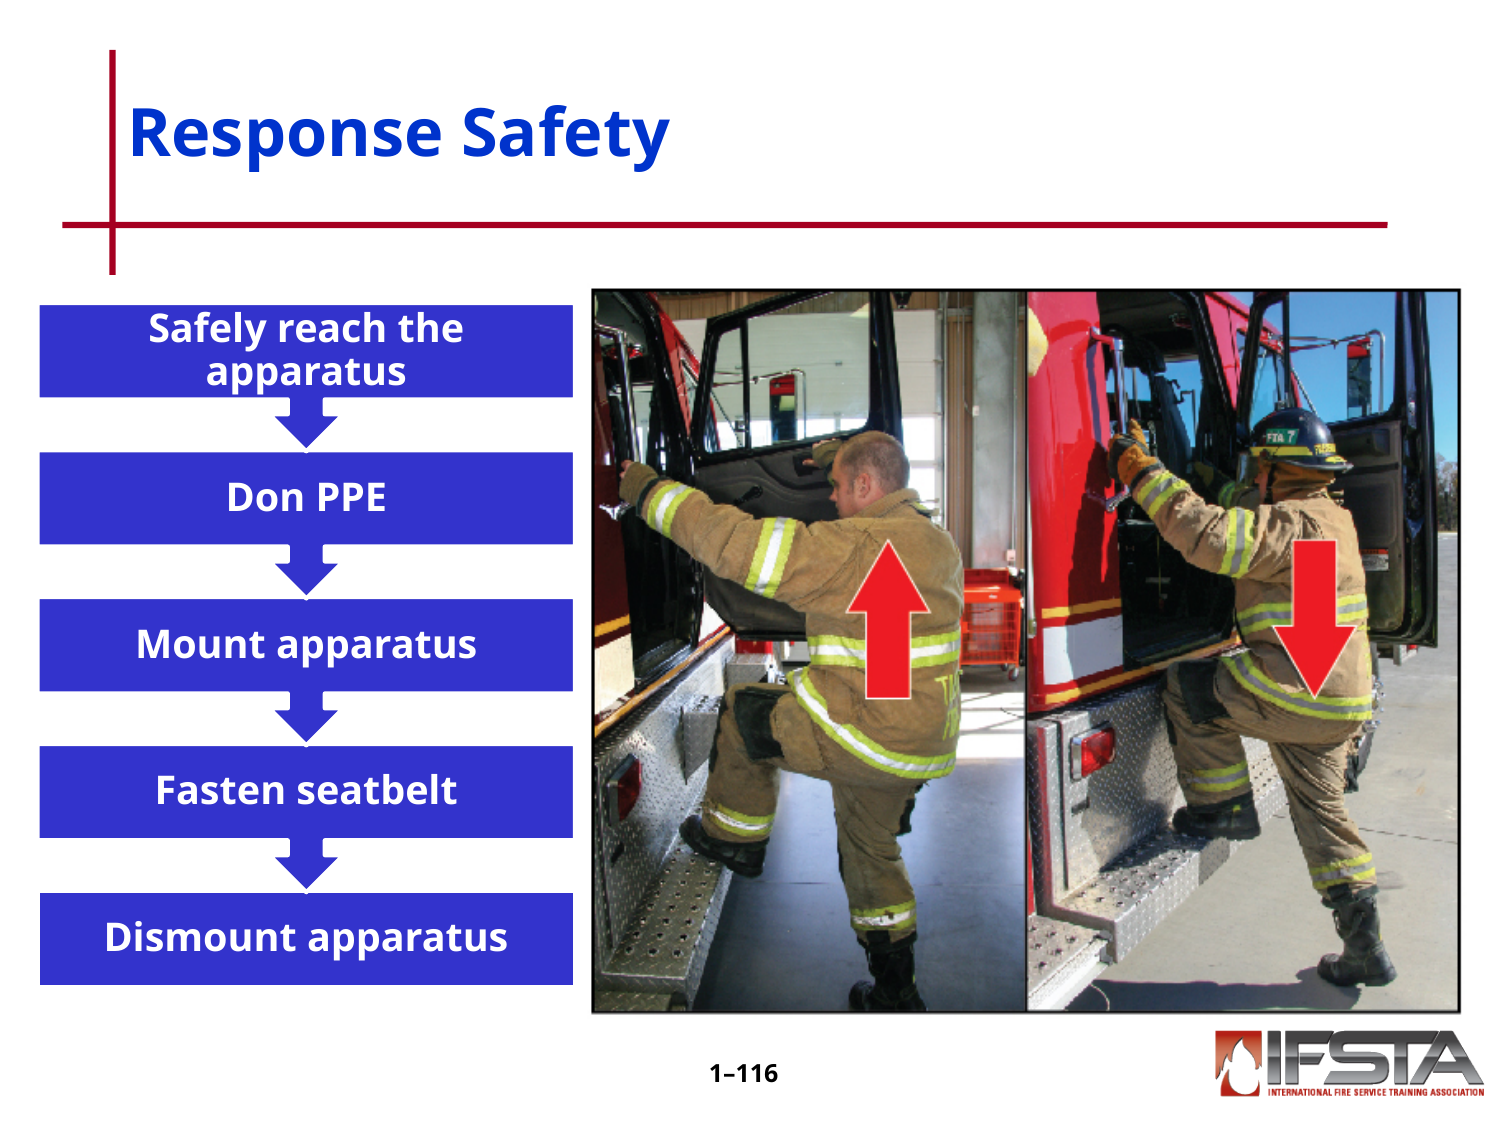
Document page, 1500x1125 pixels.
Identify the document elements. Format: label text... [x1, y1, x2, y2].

title Response Safety [112, 50, 1388, 225]
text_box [37, 302, 576, 988]
picture [1215, 1030, 1485, 1099]
picture [587, 281, 1469, 1024]
slide_number 1–115 [587, 1050, 900, 1125]
